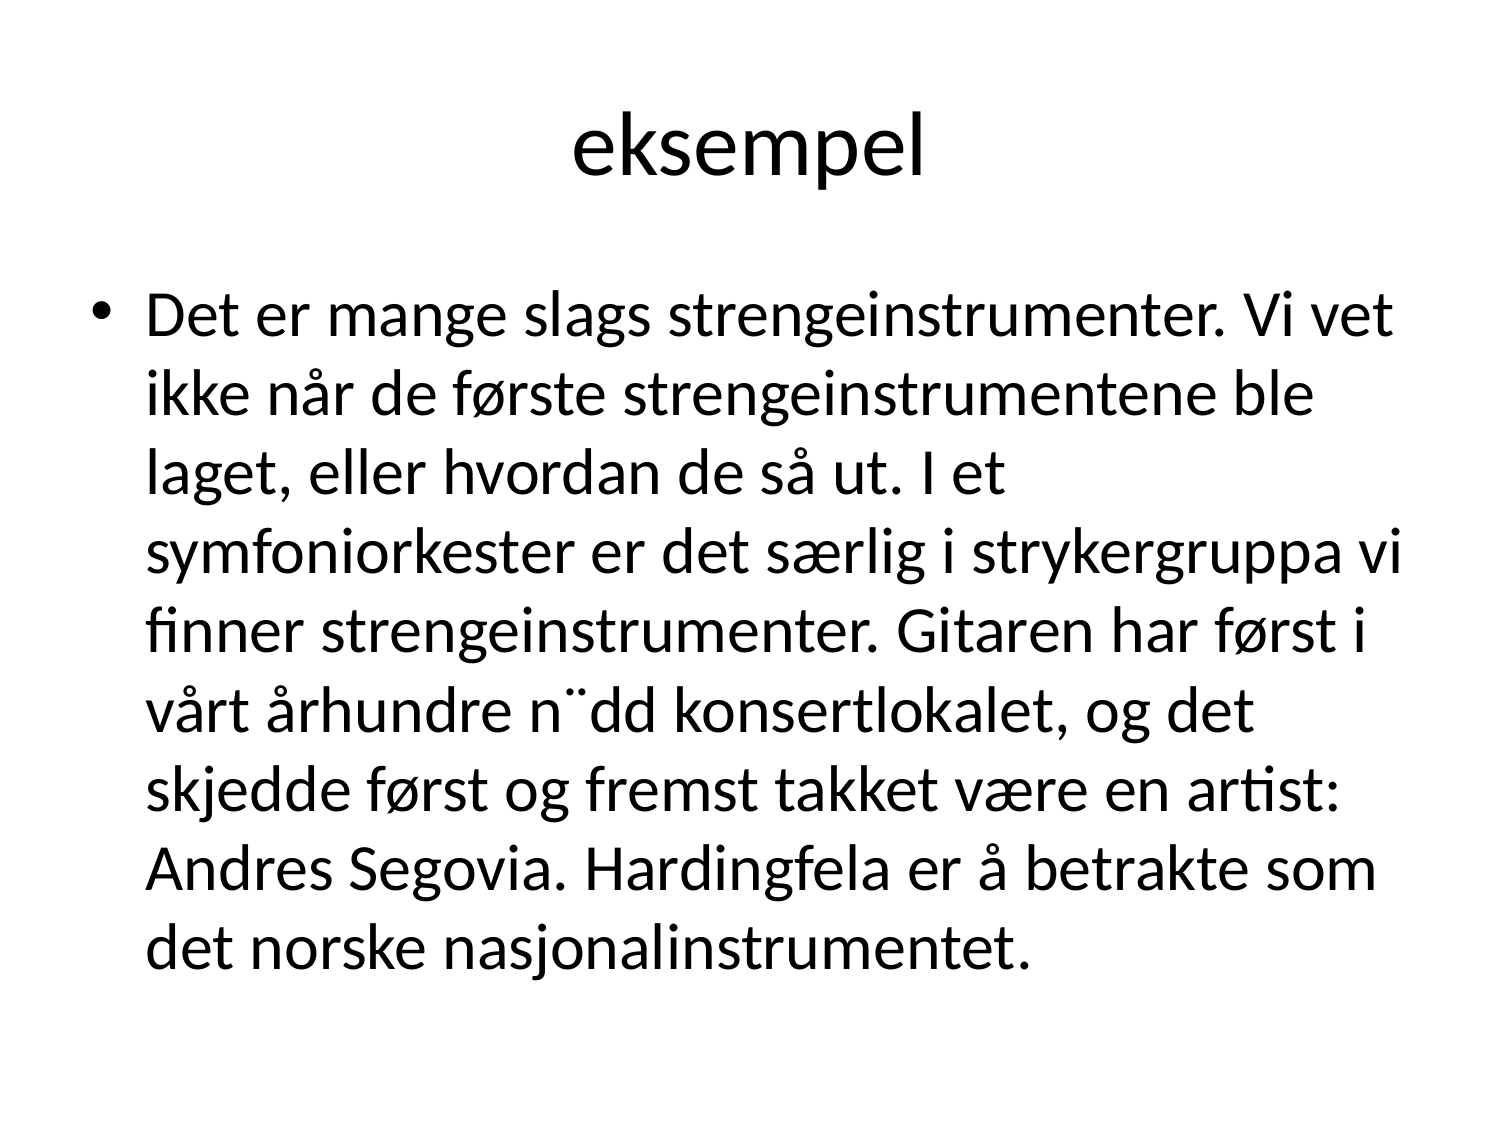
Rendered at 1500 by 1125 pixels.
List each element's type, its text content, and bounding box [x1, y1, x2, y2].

list Det er mange slags strengeinstrumenter. Vi vet ikke når de første strengeinstrumentene ble laget, eller hvordan de så ut. I et symfoniorkester er det særlig i strykergruppa vi finner strengeinstrumenter. Gitaren har først i vårt århundre n¨dd konsertlokalet, og det skjedde først og fremst takket være en artist: Andres Segovia. Hardingfela er å betrakte som det norske nasjonalinstrumentet. [75, 262, 1425, 1005]
title eksempel [75, 45, 1425, 233]
